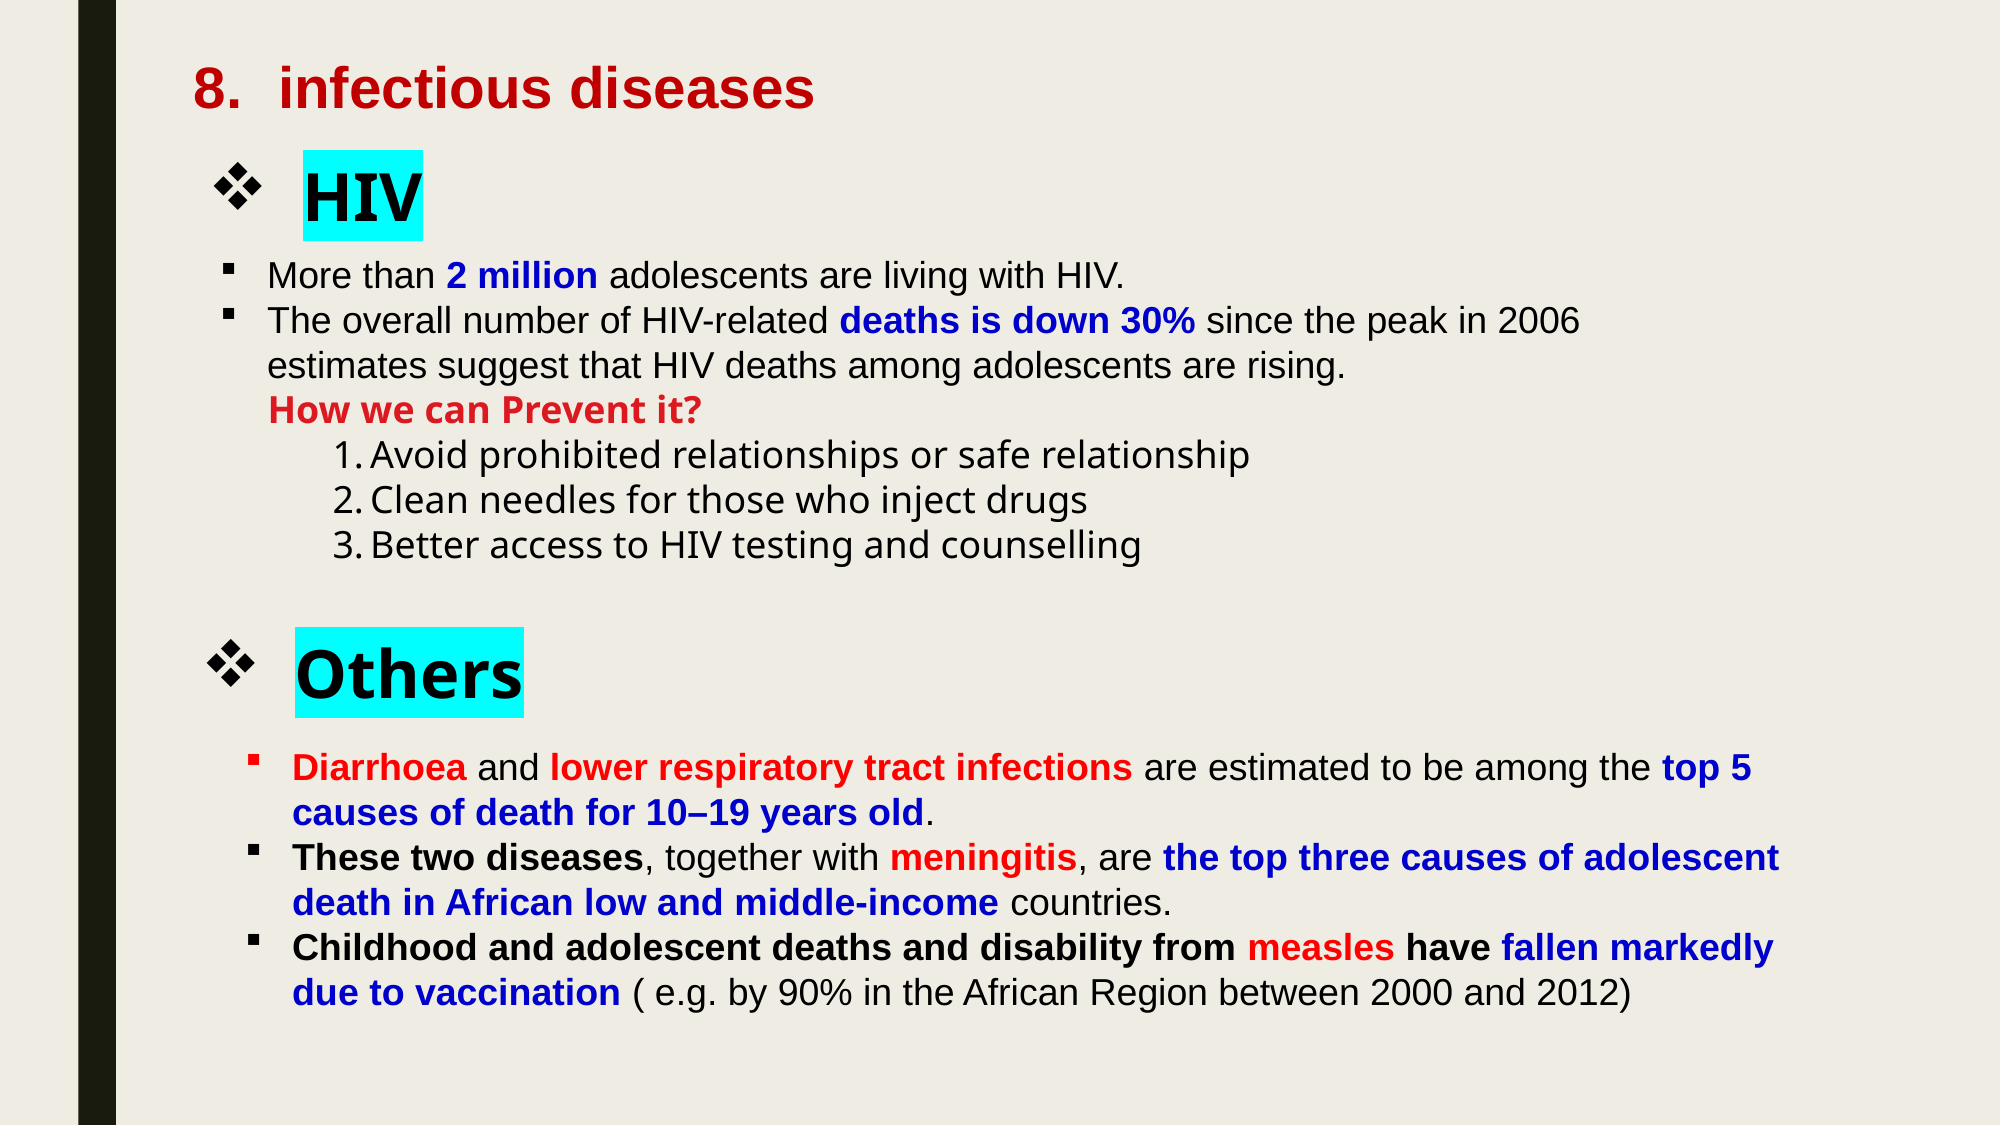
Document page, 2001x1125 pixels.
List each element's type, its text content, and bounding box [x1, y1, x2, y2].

text_box Others [186, 624, 539, 720]
text_box infectious diseases [179, 43, 832, 128]
text_box More than 2 million adolescents are living with HIV. The overall number of HIV-related deaths is down 30% since the peak in 2006 estimates suggest that HIV deaths among adolescents are rising. How we can Prevent it? Avoid prohibited relationships or safe relationship Clean needles for those who inject drugs Better access to HIV testing and counselling [205, 243, 1757, 574]
text_box HIV [194, 147, 438, 243]
text_box Diarrhoea and lower respiratory tract infections are estimated to be among the top 5 causes of death for 10–19 years old. These two diseases, together with meningitis, are the top three causes of adolescent death in African low and middle-income countries. Childhood and adolescent deaths and disability from measles have fallen markedly due to vaccination ( e.g. by 90% in the African Region between 2000 and 2012) [230, 735, 1829, 1020]
